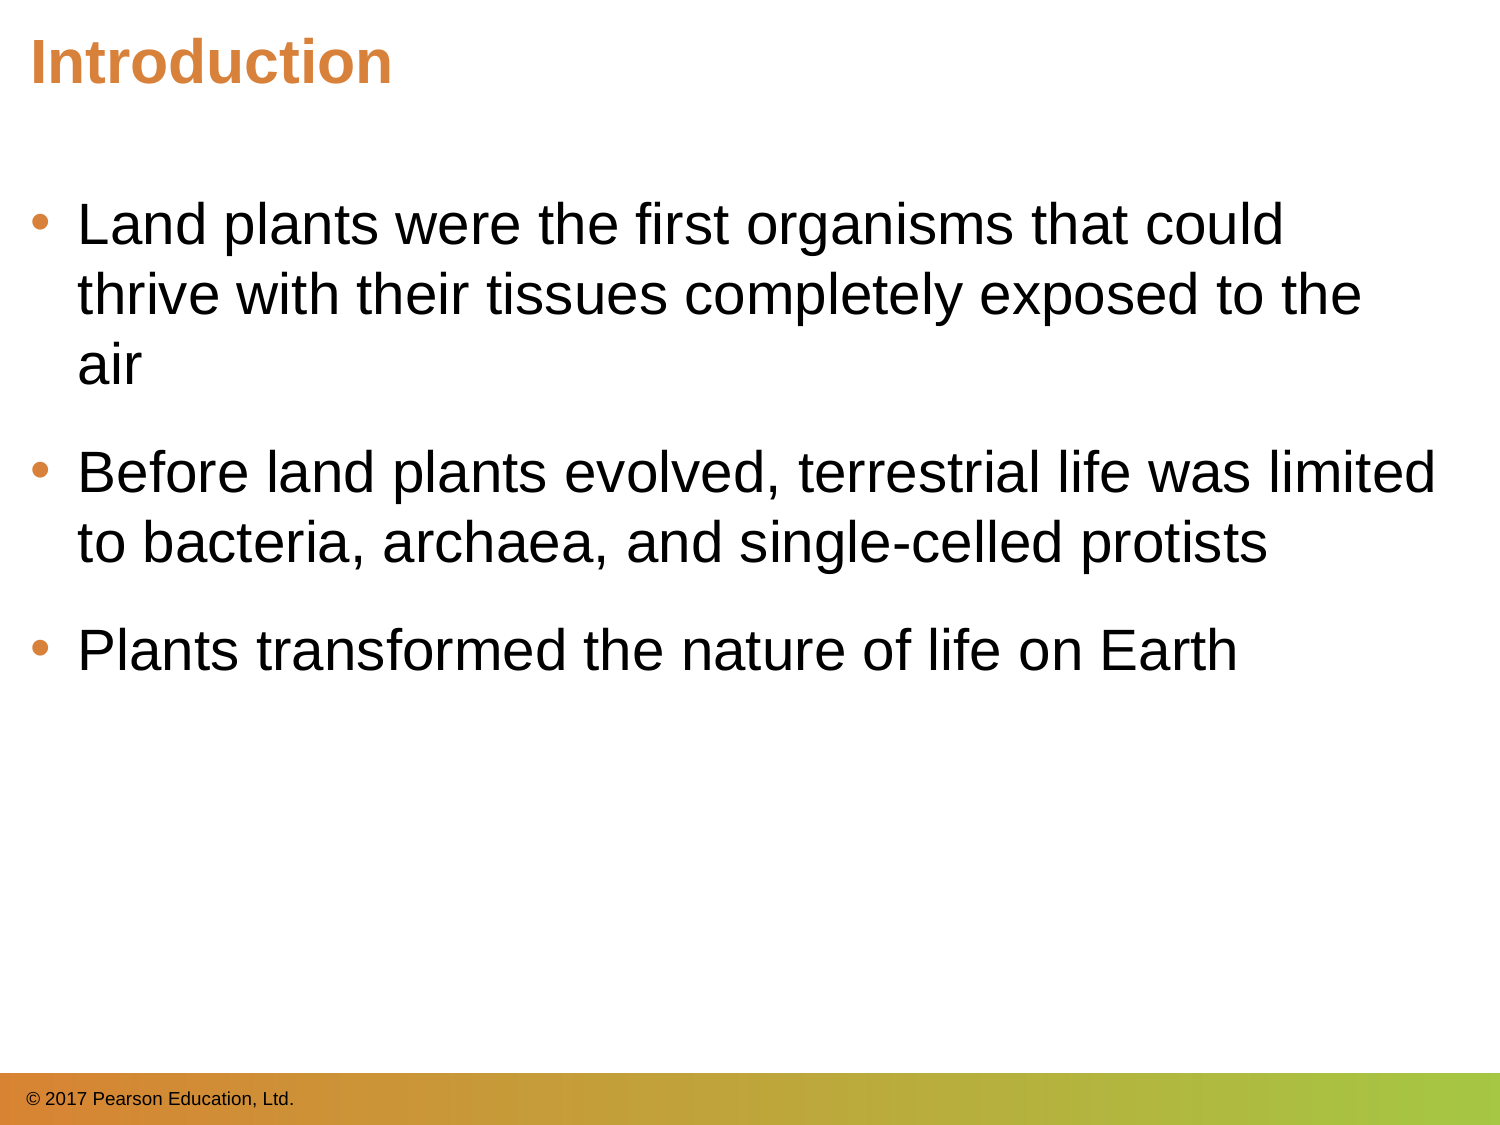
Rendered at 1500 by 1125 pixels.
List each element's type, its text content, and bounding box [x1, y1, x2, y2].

list Land plants were the first organisms that could thrive with their tissues completely exposed to the air Before land plants evolved, terrestrial life was limited to bacteria, archaea, and single-celled protists Plants transformed the nature of life on Earth [29, 186, 1464, 1043]
title Introduction [29, 29, 1470, 165]
